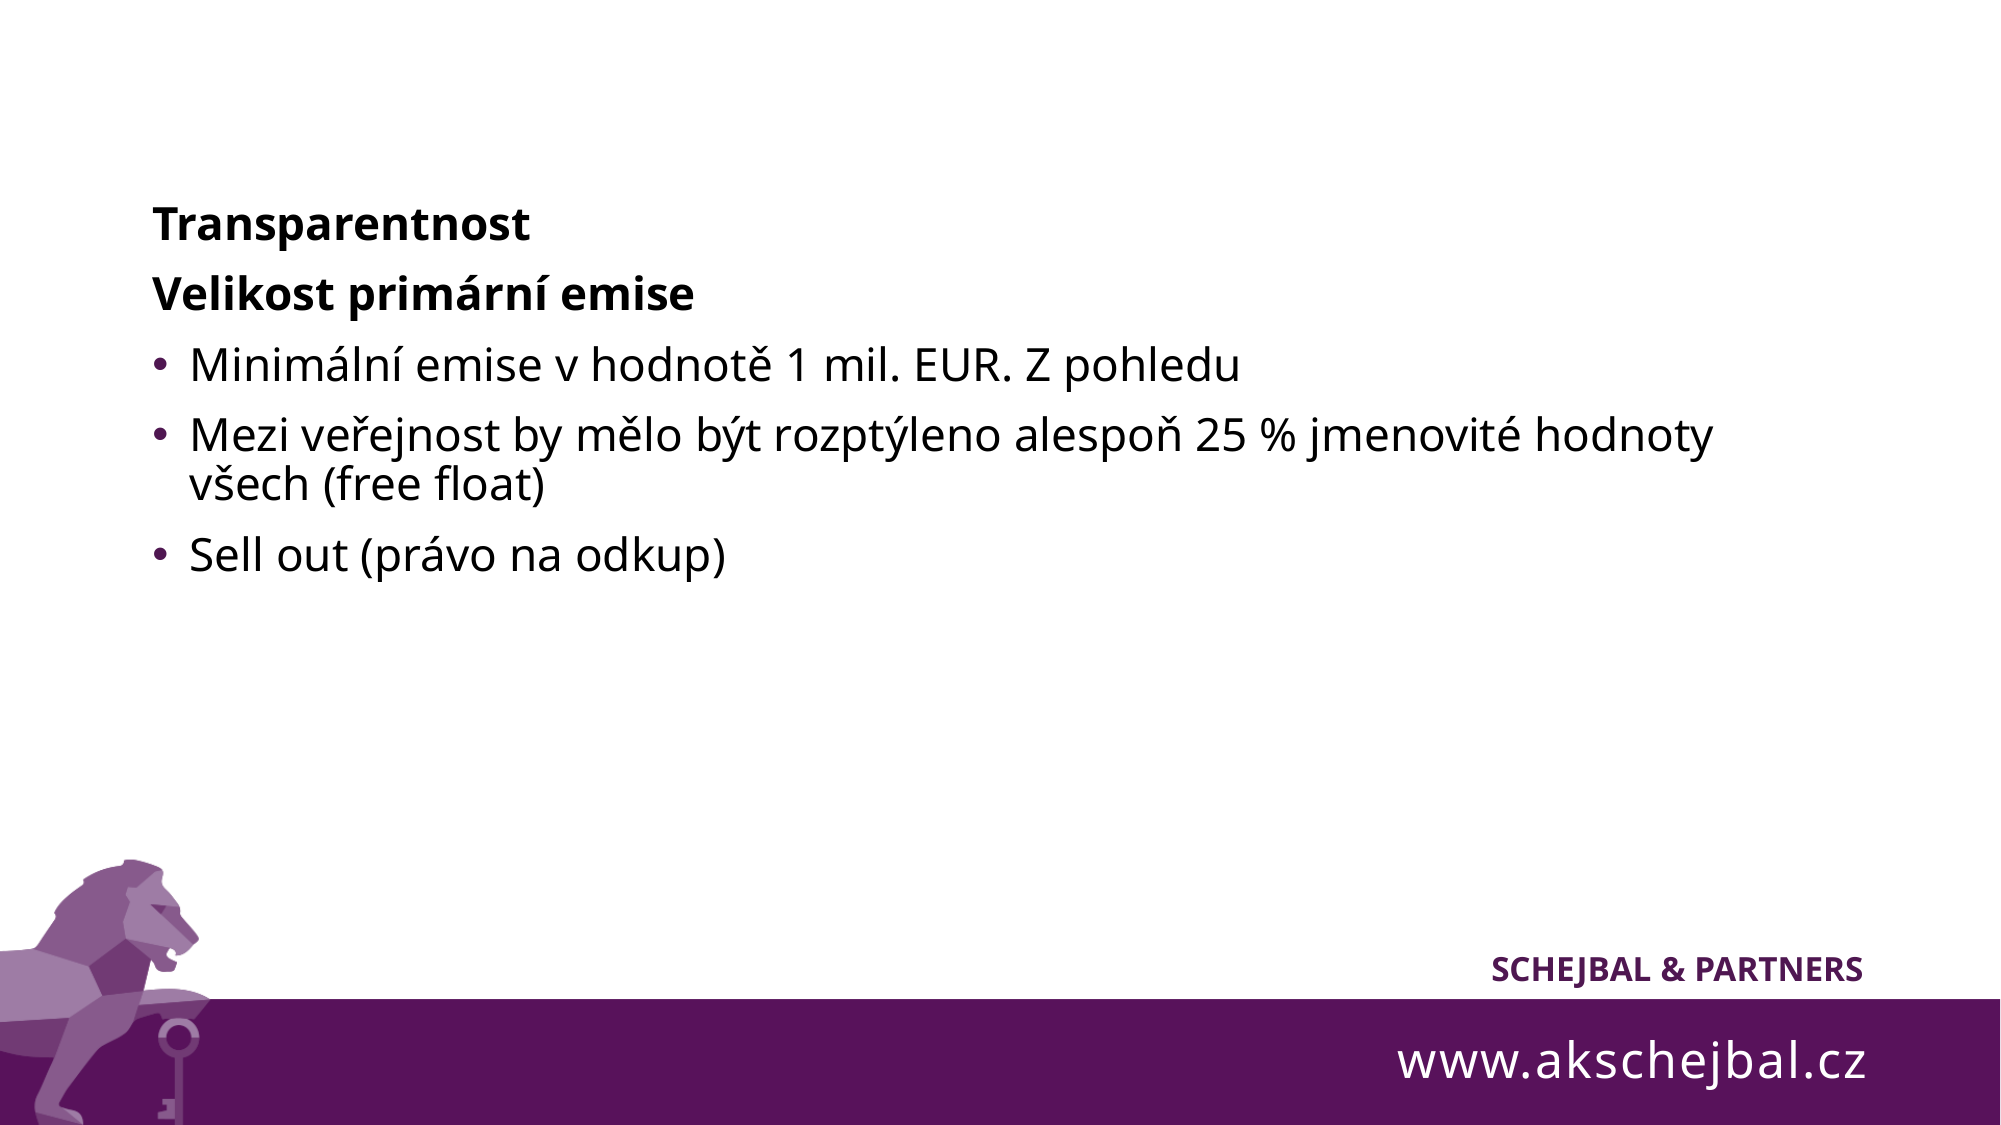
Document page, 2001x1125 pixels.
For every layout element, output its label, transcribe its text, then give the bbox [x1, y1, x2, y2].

footer www.akschejbal.cz [1121, 1001, 1883, 1125]
list Transparentnost Velikost primární emise Minimální emise v hodnotě 1 mil. EUR. Z pohledu Mezi veřejnost by mělo být rozptýleno alespoň 25 % jmenovité hodnoty všech (free float) Sell out (právo na odkup) [137, 193, 1863, 748]
picture [0, 0, 2001, 1125]
